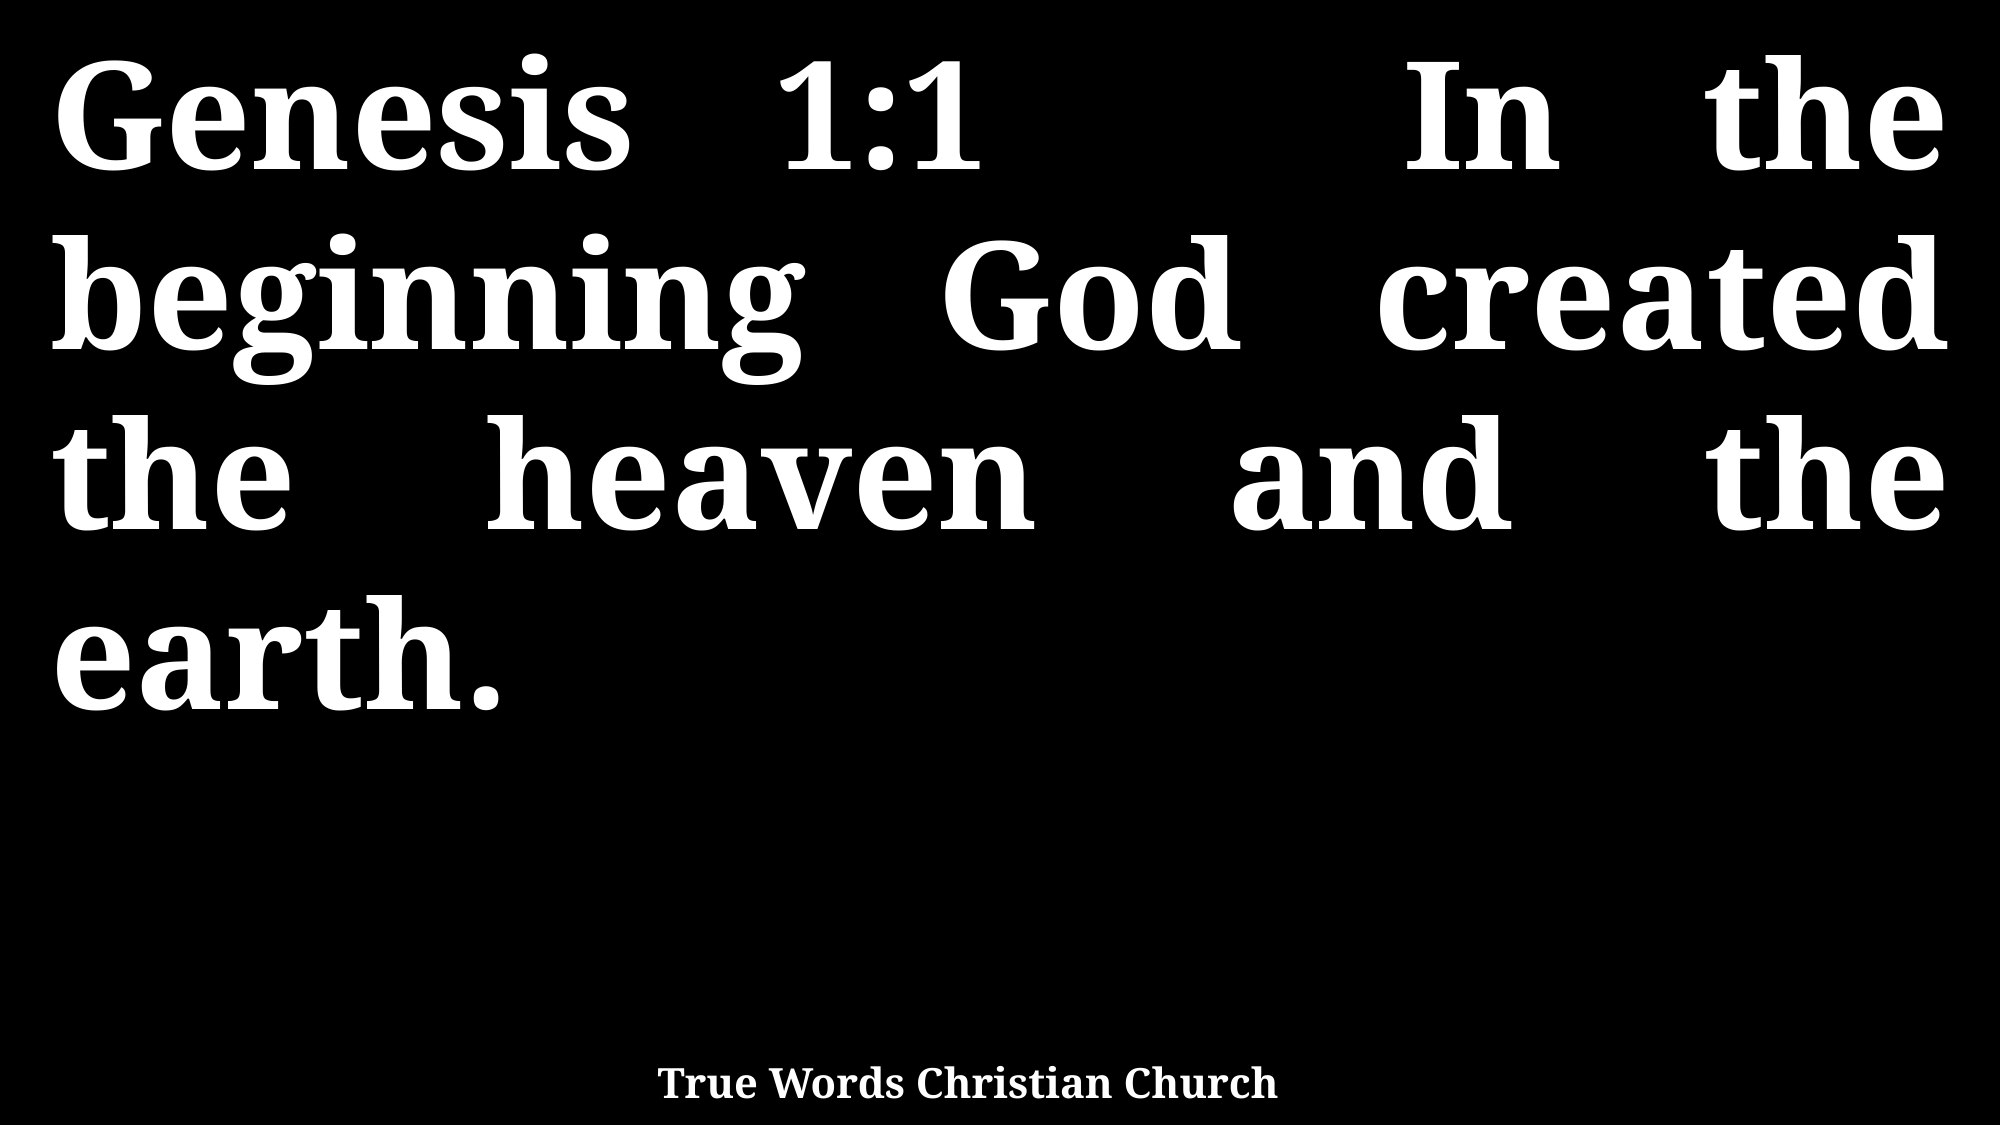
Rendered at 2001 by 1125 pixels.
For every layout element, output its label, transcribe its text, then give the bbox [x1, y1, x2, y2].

text_box True Words Christian Church [642, 1049, 1294, 1114]
text_box Genesis 1:1 In the beginning God created the heaven and the earth. [35, 11, 1965, 747]
